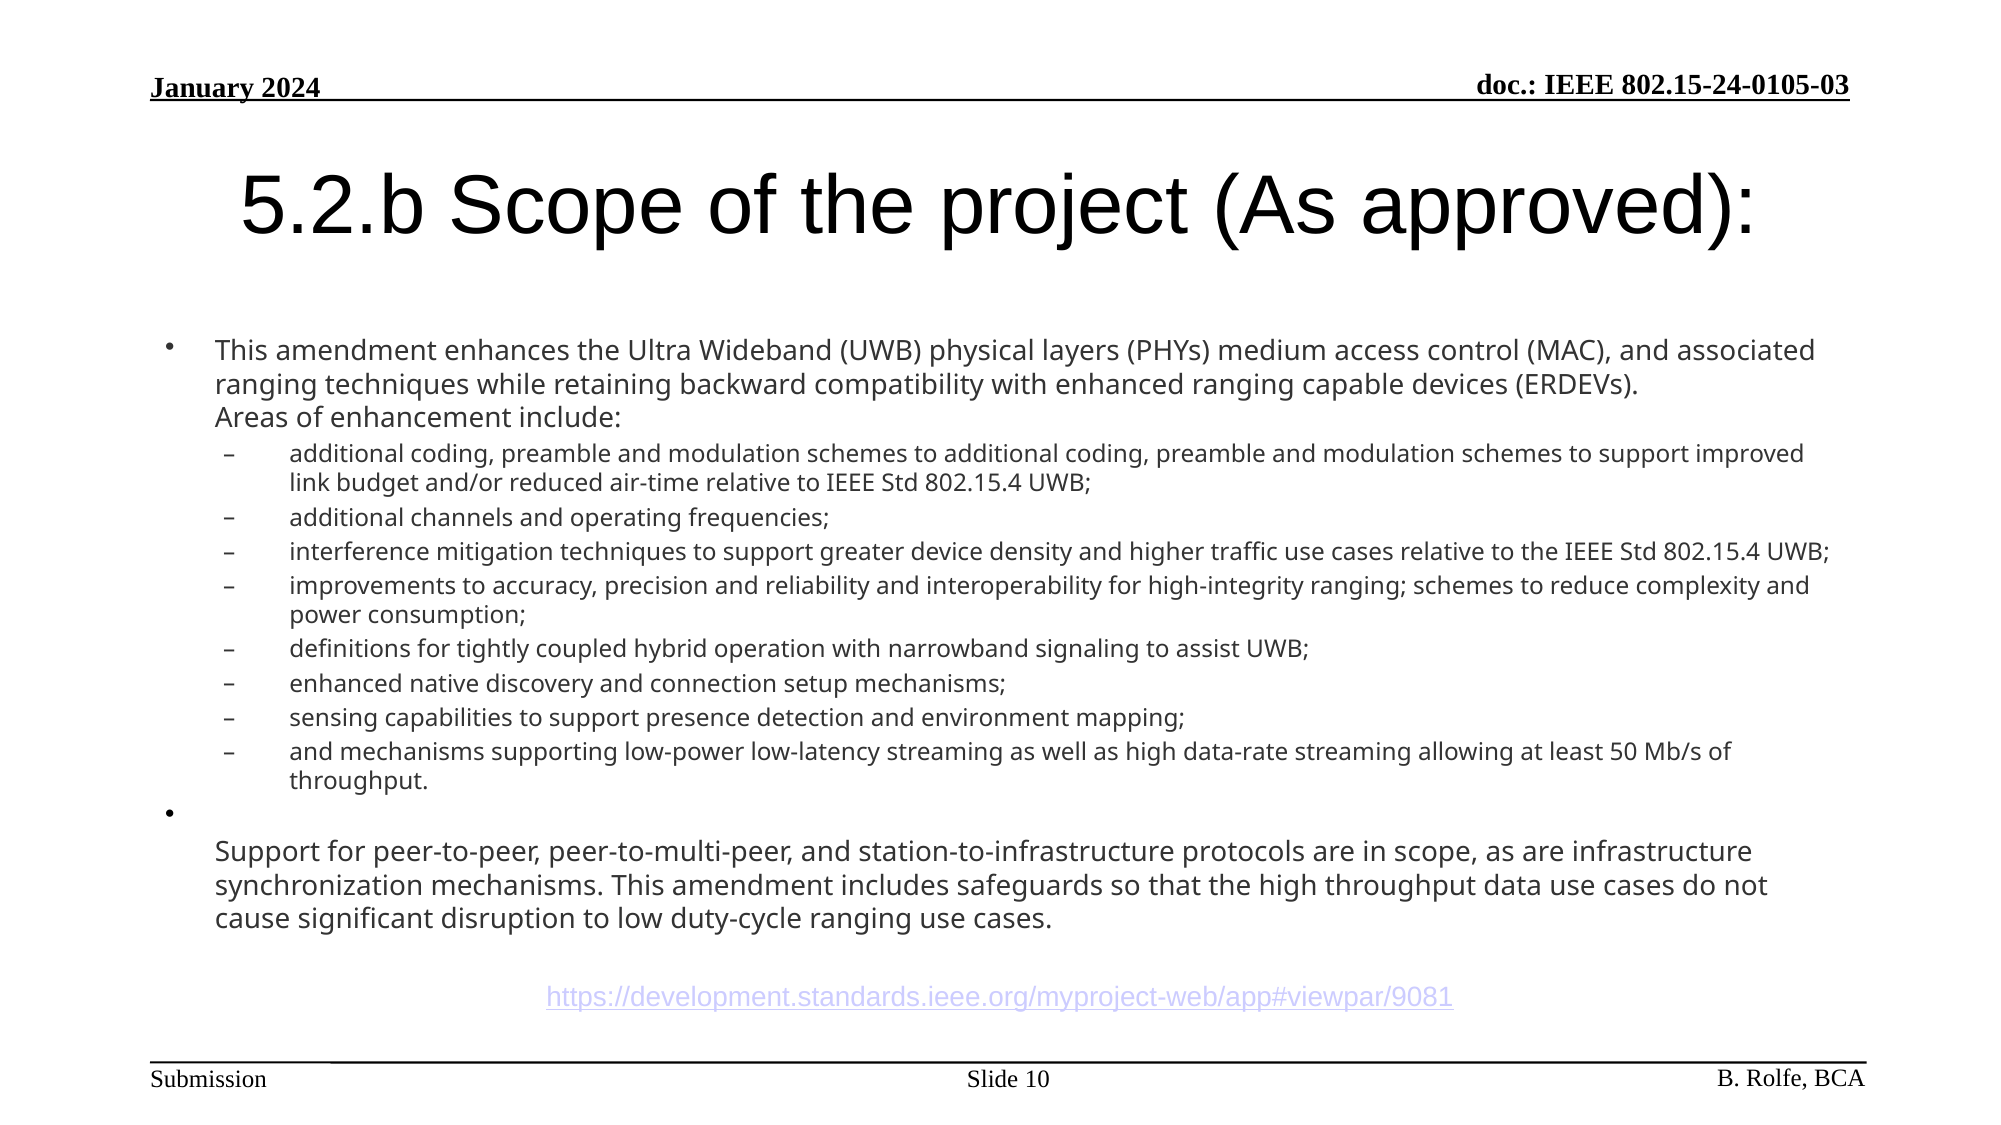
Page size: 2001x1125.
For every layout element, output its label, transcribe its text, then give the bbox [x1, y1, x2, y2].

title 5.2.b Scope of the project (As approved): [150, 112, 1850, 288]
list This amendment enhances the Ultra Wideband (UWB) physical layers (PHYs) medium access control (MAC), and associated ranging techniques while retaining backward compatibility with enhanced ranging capable devices (ERDEVs). Areas of enhancement include: additional coding, preamble and modulation schemes to additional coding, preamble and modulation schemes to support improved link budget and/or reduced air-time relative to IEEE Std 802.15.4 UWB; additional channels and operating frequencies; interference mitigation techniques to support greater device density and higher traffic use cases relative to the IEEE Std 802.15.4 UWB; improvements to accuracy, precision and reliability and interoperability for high-integrity ranging; schemes to reduce complexity and power consumption; definitions for tightly coupled hybrid operation with narrowband signaling to assist UWB; enhanced native discovery and connection setup mechanisms; sensing capabilities to support presence detection and environment mapping; and mechanisms supporting low-power low-latency streaming as well as high data-rate streaming allowing at least 50 Mb/s of throughput. Support for peer-to-peer, peer-to-multi-peer, and station-to-infrastructure protocols are in scope, as are infrastructure synchronization mechanisms. This amendment includes safeguards so that the high throughput data use cases do not cause significant disruption to low duty-cycle ranging use cases. https://development.standards.ieee.org/myproject-web/app#viewpar/9081 [150, 324, 1850, 1038]
slide_number Slide 10 [964, 1062, 1053, 1093]
